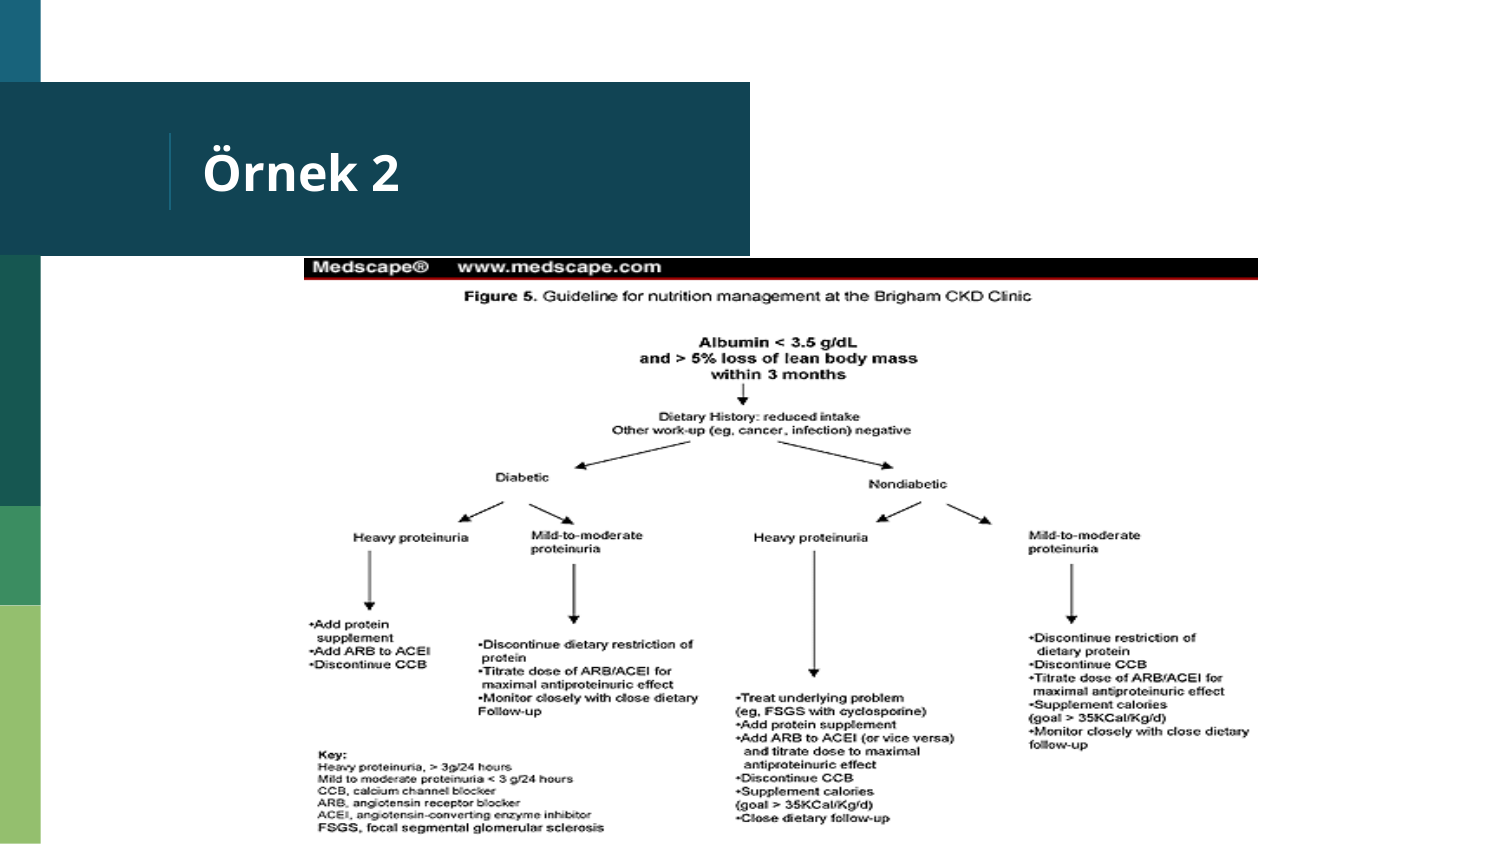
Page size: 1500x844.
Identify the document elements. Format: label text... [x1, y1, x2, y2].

title Örnek 2 [187, 87, 715, 256]
picture [304, 258, 1259, 839]
